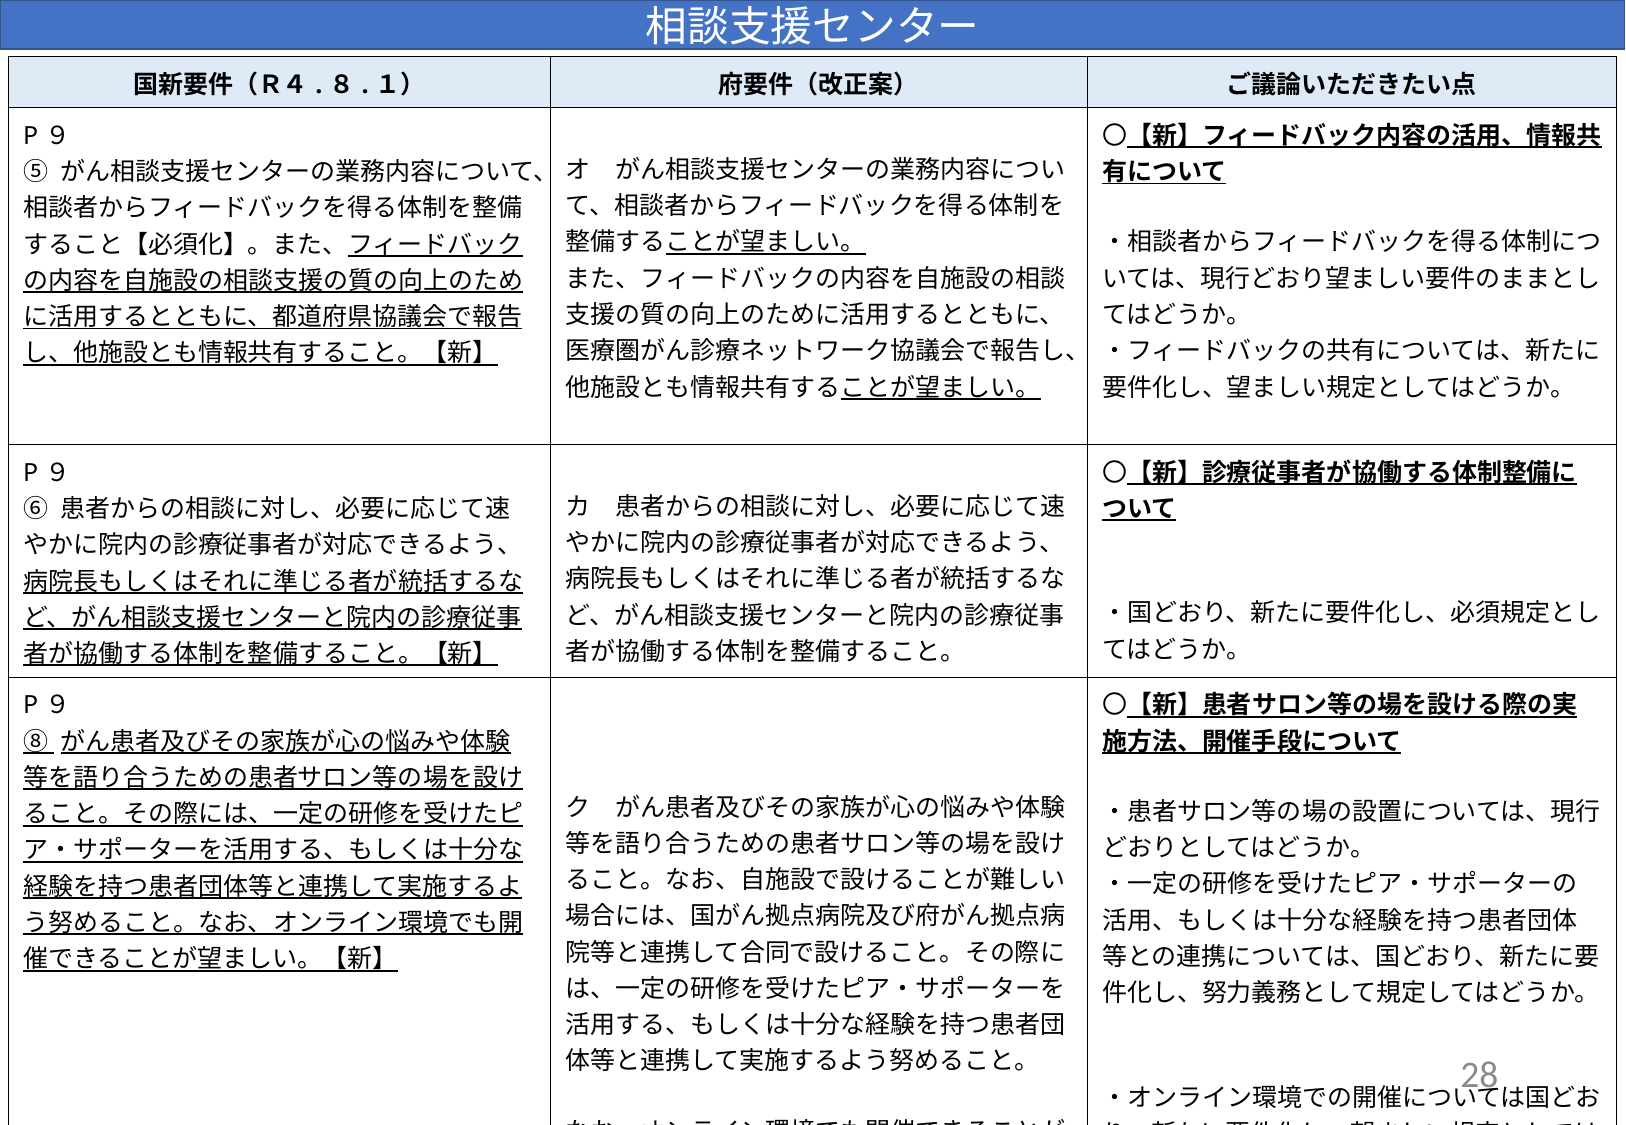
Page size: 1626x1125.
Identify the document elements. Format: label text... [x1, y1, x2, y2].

table_cell ク がん患者及びその家族が心の悩みや体験等を語り合うための患者サロン等の場を設けること。なお、自施設で設けることが難しい場合には、国がん拠点病院及び府がん拠点病院等と連携して合同で設けること。その際には、一定の研修を受けたピア・サポーターを活用する、もしくは十分な経験を持つ患者団体等と連携して実施するよう努めること。 なお、オンライン環境でも開催できることが望ましい。 [551, 678, 1087, 1125]
table_cell P９ ⑥ 患者からの相談に対し、必要に応じて速やかに院内の診療従事者が対応できるよう、病院長もしくはそれに準じる者が統括するなど、がん相談支援センターと院内の診療従事者が協働する体制を整備すること。【新】 [9, 445, 550, 677]
table_header 国新要件（Ｒ４.８.１） [9, 57, 550, 107]
table_header ご議論いただきたい点 [1088, 57, 1616, 107]
table_cell 〇【新】フィードバック内容の活用、情報共有について ・相談者からフィードバックを得る体制については、現行どおり望ましい要件のままとしてはどうか。 ・フィードバックの共有については、新たに要件化し、望ましい規定としてはどうか。 [1088, 108, 1616, 444]
slide_number 28 [1147, 1042, 1514, 1103]
table_cell オ がん相談支援センターの業務内容について、相談者からフィードバックを得る体制を整備することが望ましい。 また、フィードバックの内容を自施設の相談支援の質の向上のために活用するとともに、医療圏がん診療ネットワーク協議会で報告し、他施設とも情報共有することが望ましい。 [551, 108, 1087, 444]
table_header 府要件（改正案） [551, 57, 1087, 107]
table_cell P９ ⑤ がん相談支援センターの業務内容について、相談者からフィードバックを得る体制を整備すること【必須化】。また、フィードバックの内容を自施設の相談支援の質の向上のために活用するとともに、都道府県協議会で報告し、他施設とも情報共有すること。【新】 [9, 108, 550, 444]
table_cell カ 患者からの相談に対し、必要に応じて速やかに院内の診療従事者が対応できるよう、病院長もしくはそれに準じる者が統括するなど、がん相談支援センターと院内の診療従事者が協働する体制を整備すること。 [551, 445, 1087, 677]
table_cell P９ ⑧ がん患者及びその家族が心の悩みや体験等を語り合うための患者サロン等の場を設けること。その際には、一定の研修を受けたピア・サポーターを活用する、もしくは十分な経験を持つ患者団体等と連携して実施するよう努めること。なお、オンライン環境でも開催できることが望ましい。【新】 [9, 678, 550, 1125]
text_box 相談支援センター [0, 0, 1625, 50]
table_cell 〇【新】診療従事者が協働する体制整備について ・国どおり、新たに要件化し、必須規定としてはどうか。 [1088, 445, 1616, 677]
table_cell 〇【新】患者サロン等の場を設ける際の実施方法、開催手段について ・患者サロン等の場の設置については、現行どおりとしてはどうか。 ・一定の研修を受けたピア・サポーターの活用、もしくは十分な経験を持つ患者団体等との連携については、国どおり、新たに要件化し、努力義務として規定してはどうか。 ・オンライン環境での開催については国どおり、新たに要件化し、望ましい規定としてはどうか。 [1088, 678, 1616, 1125]
